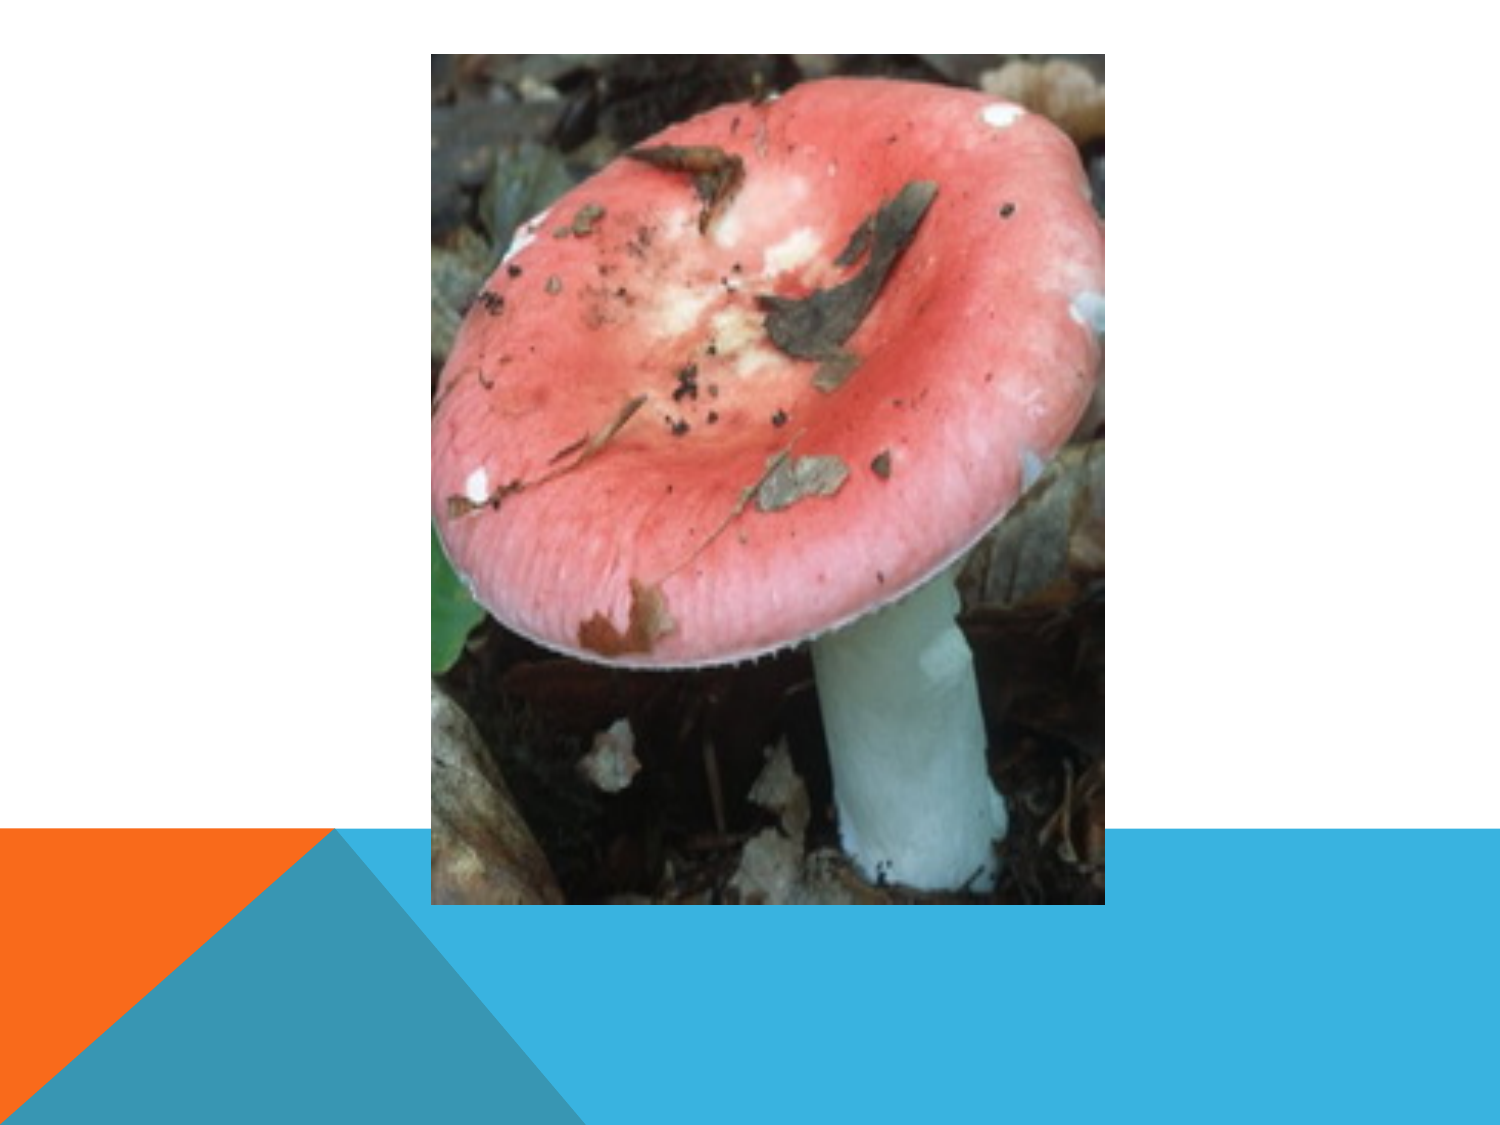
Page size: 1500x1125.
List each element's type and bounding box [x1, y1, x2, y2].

picture [430, 54, 1105, 906]
